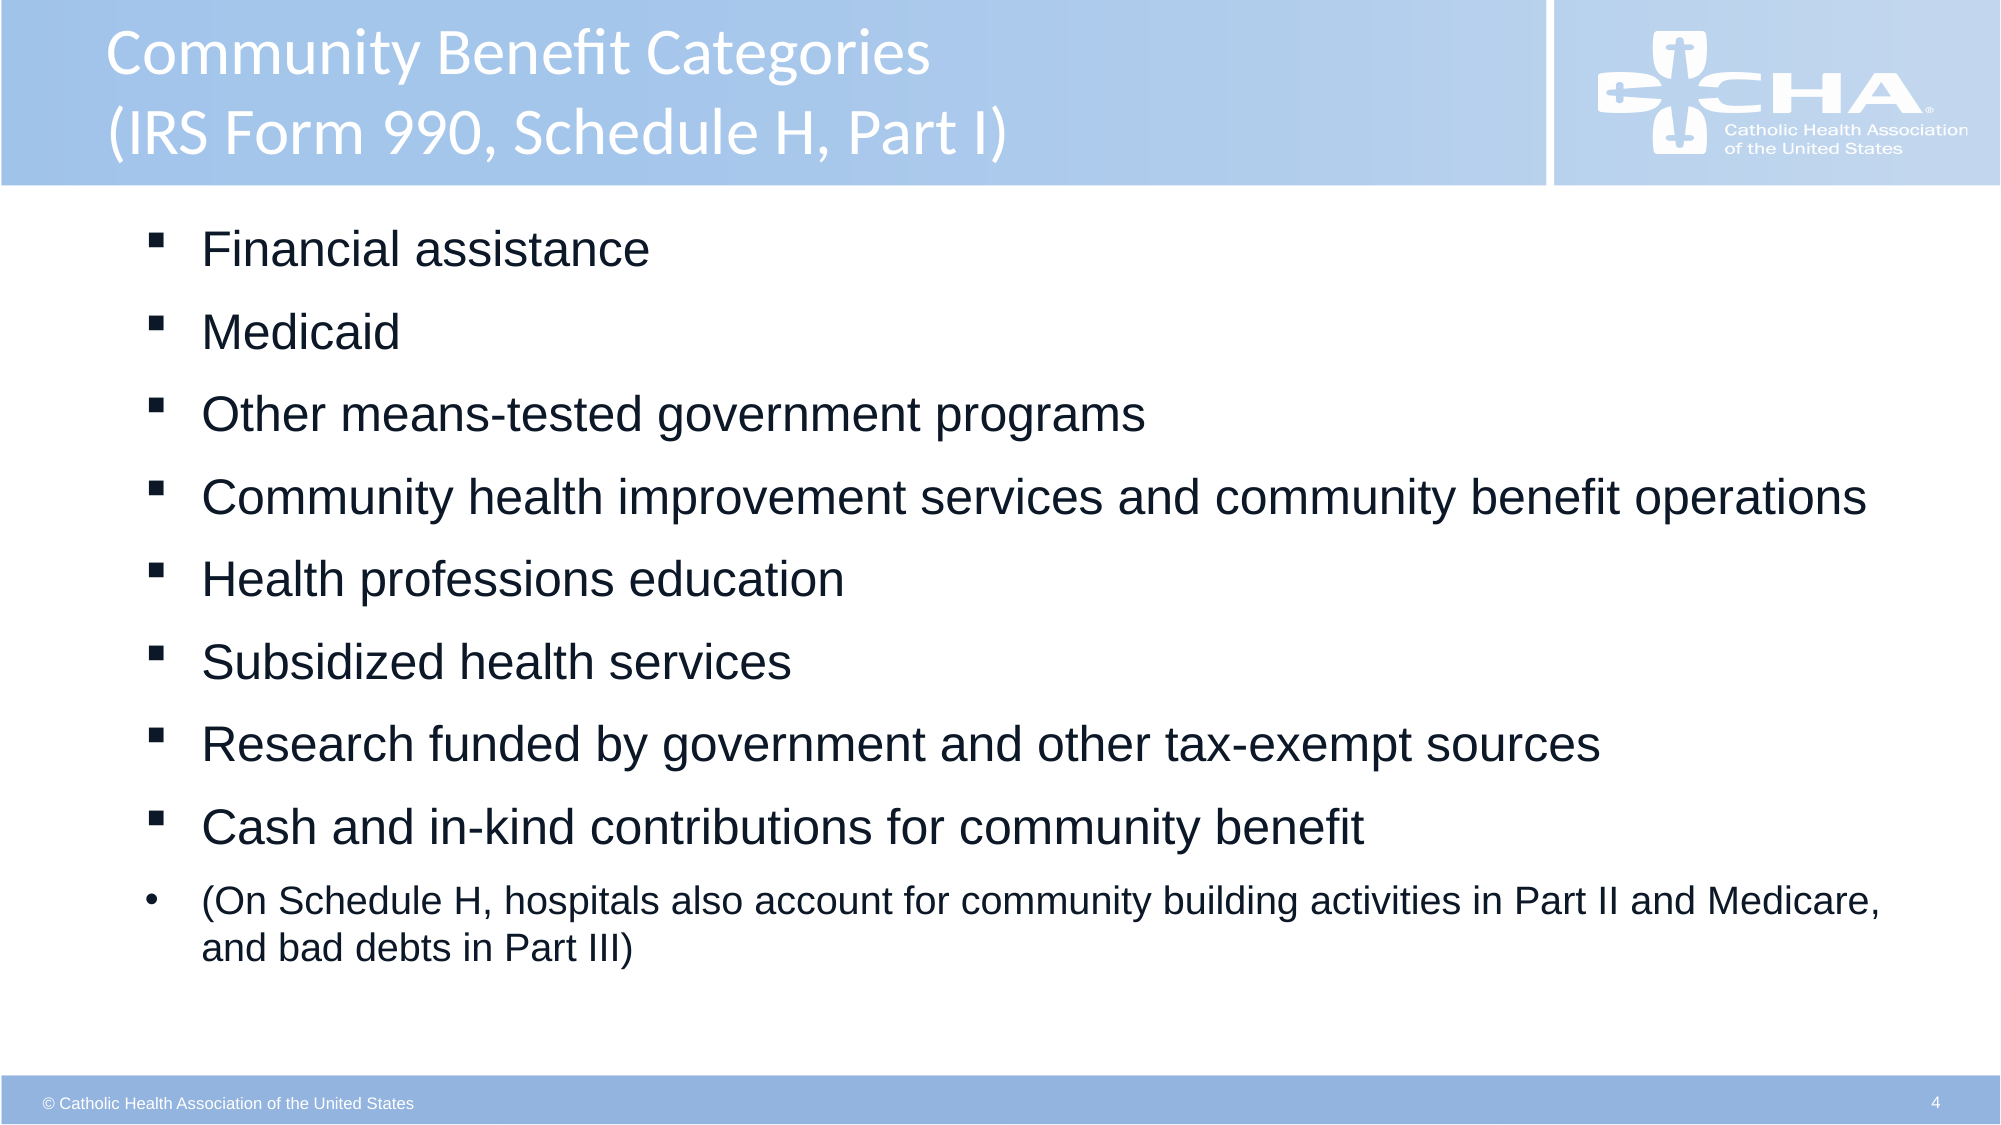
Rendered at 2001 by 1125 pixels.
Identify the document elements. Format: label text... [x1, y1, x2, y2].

list Financial assistance Medicaid Other means-tested government programs Community health improvement services and community benefit operations Health professions education Subsidized health services Research funded by government and other tax-exempt sources Cash and in-kind contributions for community benefit (On Schedule H, hospitals also account for community building activities in Part II and Medicare, and bad debts in Part III) [129, 209, 1900, 1055]
picture [0, 0, 2001, 1125]
slide_number 4 [1488, 1081, 1956, 1124]
title Community Benefit Categories (IRS Form 990, Schedule H, Part I) [92, 0, 1510, 176]
